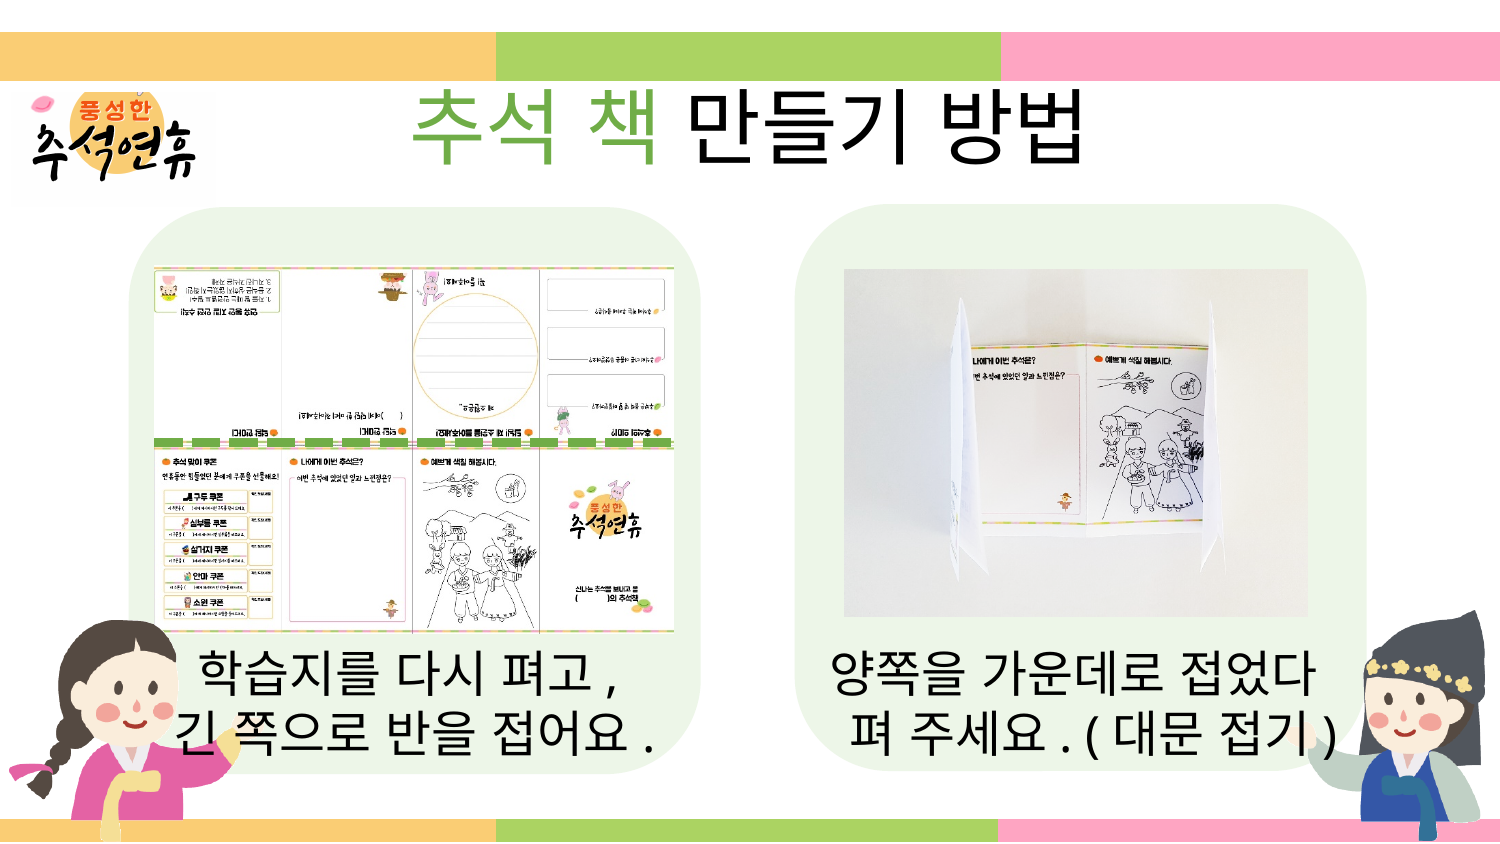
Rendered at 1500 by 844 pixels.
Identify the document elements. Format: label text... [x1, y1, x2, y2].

text_box [0, 22, 1500, 67]
picture [844, 269, 1485, 841]
text_box 추석 책 만들기 방법 [216, 67, 1500, 183]
text_box 추석 책 만들기 방법 [0, 67, 11, 183]
text_box 학습지를 다시 펴고, 긴 쪽으로 반을 접어요. [264, 634, 701, 770]
text_box 양쪽을 가운데로 접었다 펴 주세요. (대문 접기) [794, 634, 1285, 770]
text_box [0, 814, 1500, 844]
text_box [793, 203, 1368, 685]
text_box [264, 770, 638, 776]
picture [9, 443, 674, 843]
text_box [127, 206, 702, 692]
picture [154, 265, 674, 442]
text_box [11, 38, 216, 207]
